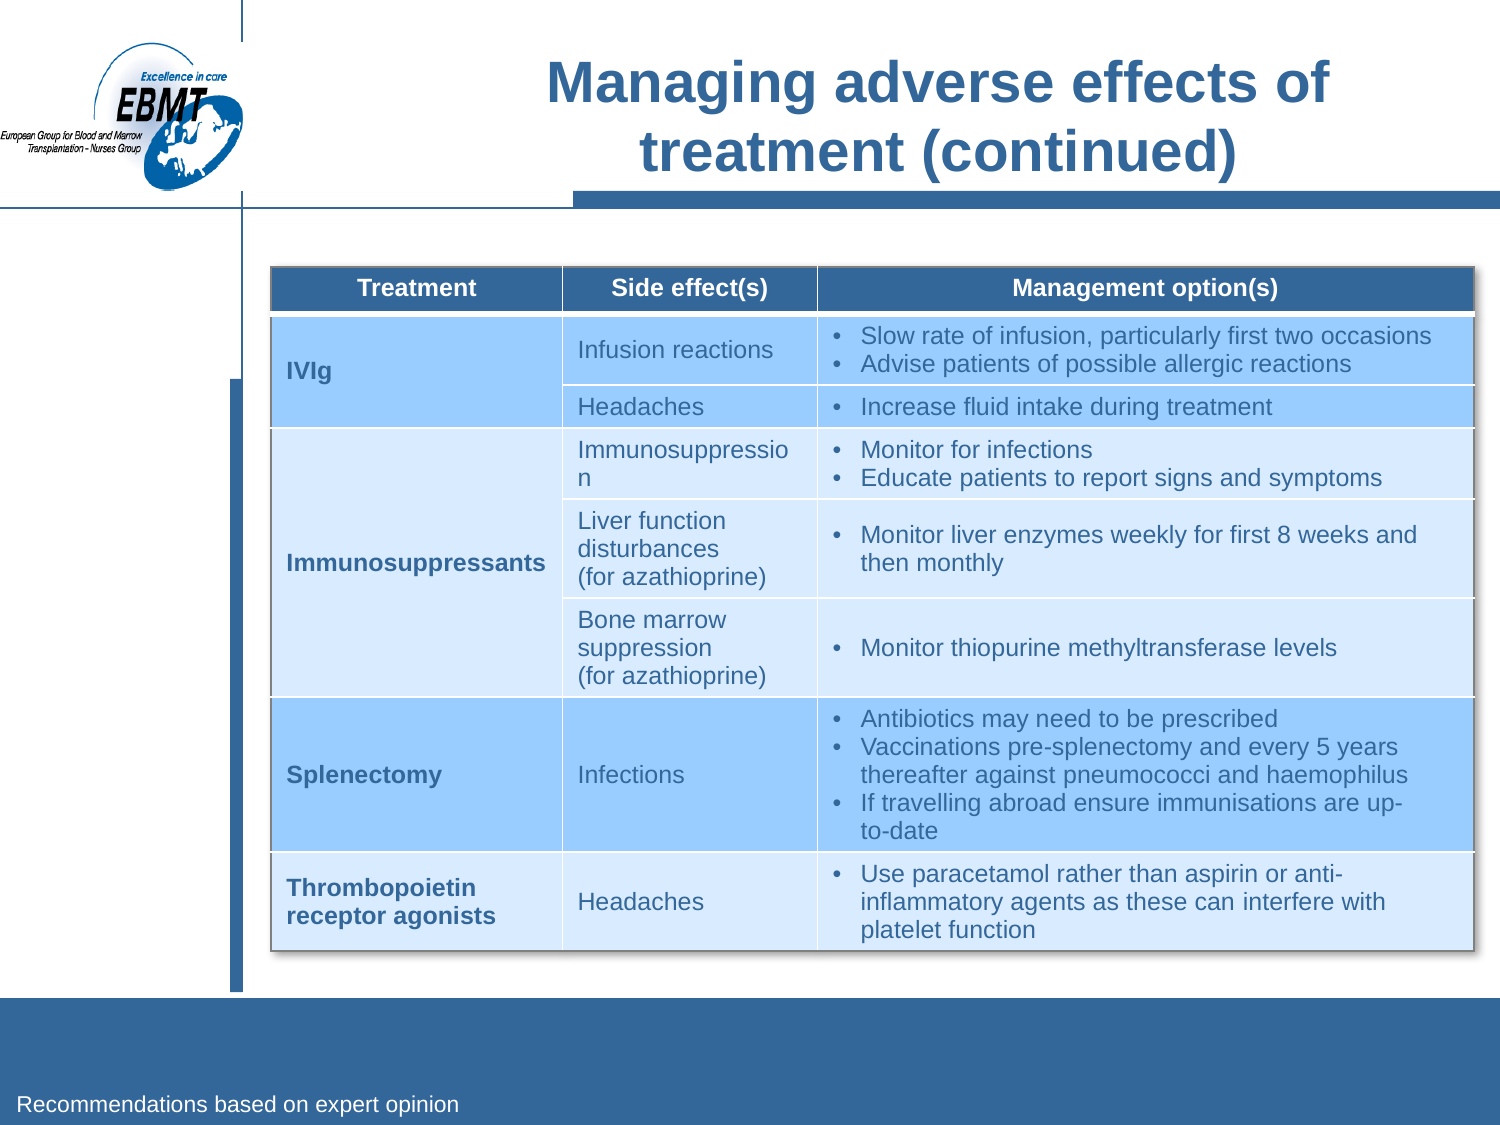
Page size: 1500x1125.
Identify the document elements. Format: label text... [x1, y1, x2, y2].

table_cell Liver function disturbances (for azathioprine) [563, 500, 817, 597]
table_header Treatment [272, 268, 562, 311]
table_cell Slow rate of infusion, particularly first two occasions Advise patients of possible allergic reactions [818, 317, 1473, 384]
table_header Side effect(s) [563, 268, 817, 311]
table_cell Thrombopoietin receptor agonists [272, 853, 562, 950]
table_cell Bone marrow suppression (for azathioprine) [563, 599, 817, 696]
table_cell Use paracetamol rather than aspirin or anti-inflammatory agents as these can interfere with platelet function [818, 853, 1473, 950]
table_cell Antibiotics may need to be prescribed Vaccinations pre-splenectomy and every 5 years thereafter against pneumococci and haemophilus If travelling abroad ensure immunisations are up- to-date [818, 698, 1473, 851]
table_cell IVIg [272, 317, 562, 427]
table_header Management option(s) [818, 268, 1473, 311]
title Managing adverse effects of treatment (continued) [407, 66, 1471, 162]
table_cell Immunosuppressants [272, 429, 562, 696]
table_cell Infusion reactions [563, 317, 817, 384]
text_box Recommendations based on expert opinion [1, 1082, 475, 1125]
table_cell Infections [563, 698, 817, 851]
table_cell Monitor for infections Educate patients to report signs and symptoms [818, 429, 1473, 498]
table_cell Immunosuppression [563, 429, 817, 498]
table_cell Monitor liver enzymes weekly for first 8 weeks and then monthly [818, 500, 1473, 597]
table_cell Monitor thiopurine methyltransferase levels [818, 599, 1473, 696]
table_cell Headaches [563, 386, 817, 427]
picture [0, 42, 243, 191]
table_cell Splenectomy [272, 698, 562, 851]
table_cell Headaches [563, 853, 817, 950]
table_cell Increase fluid intake during treatment [818, 386, 1473, 427]
